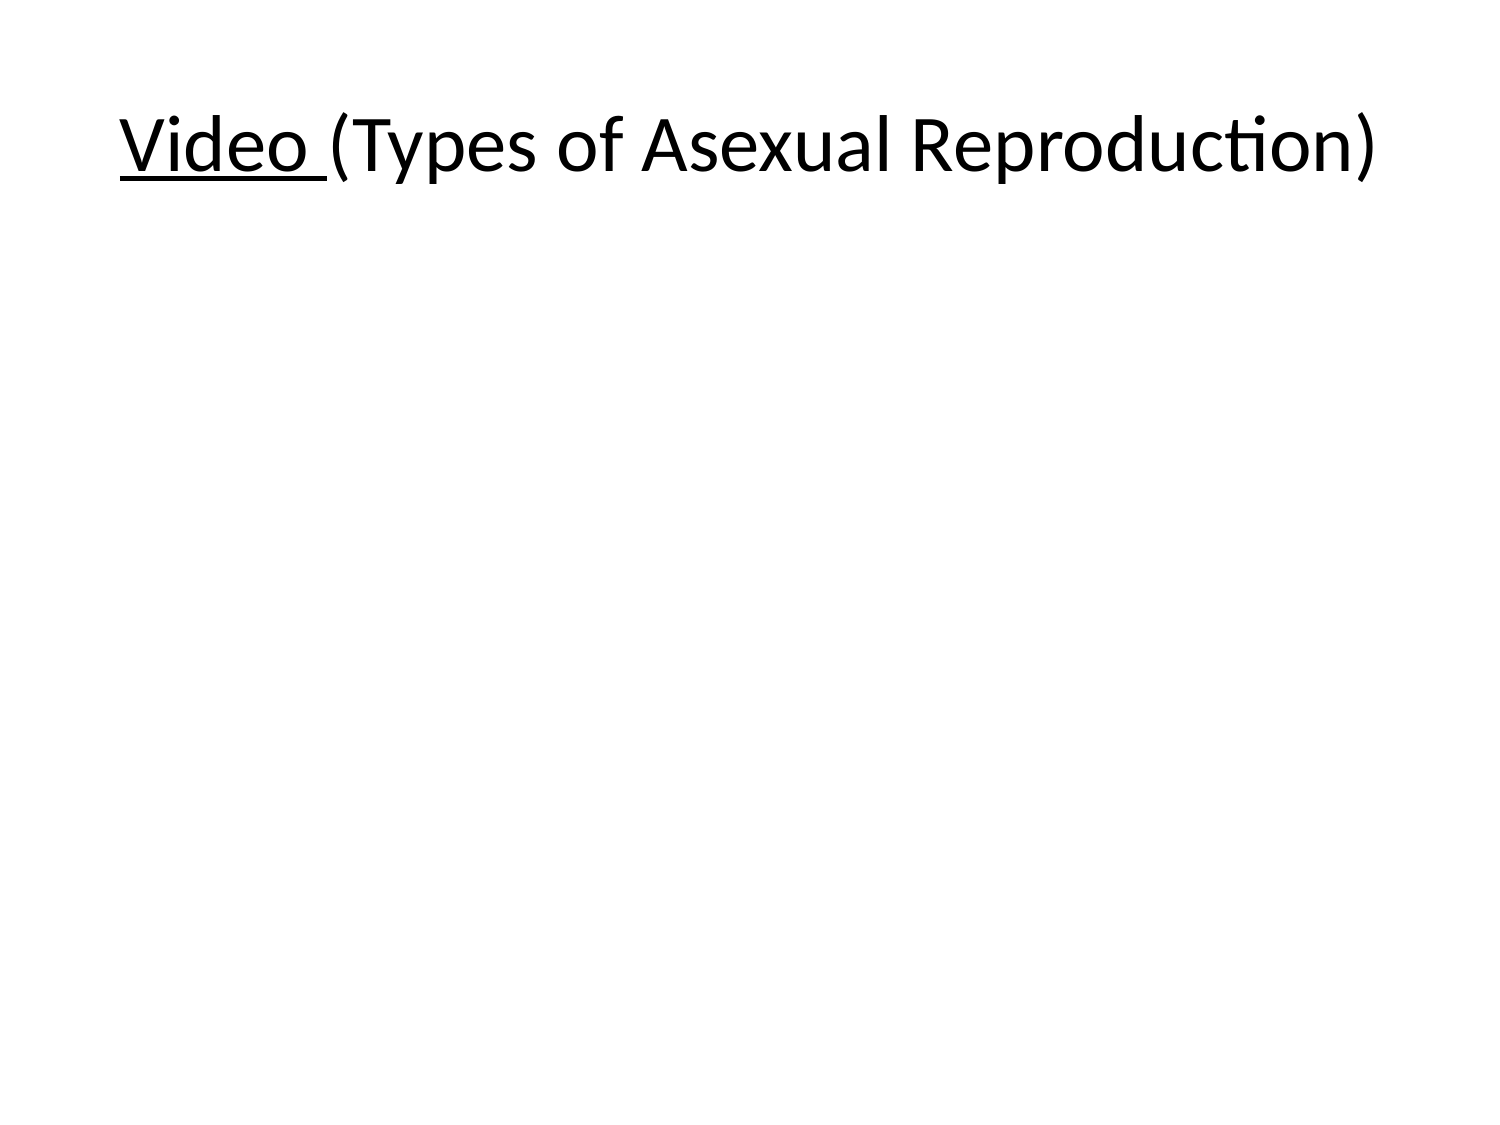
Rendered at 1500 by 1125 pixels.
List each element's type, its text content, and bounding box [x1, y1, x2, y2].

title Video (Types of Asexual Reproduction) [75, 45, 1425, 233]
